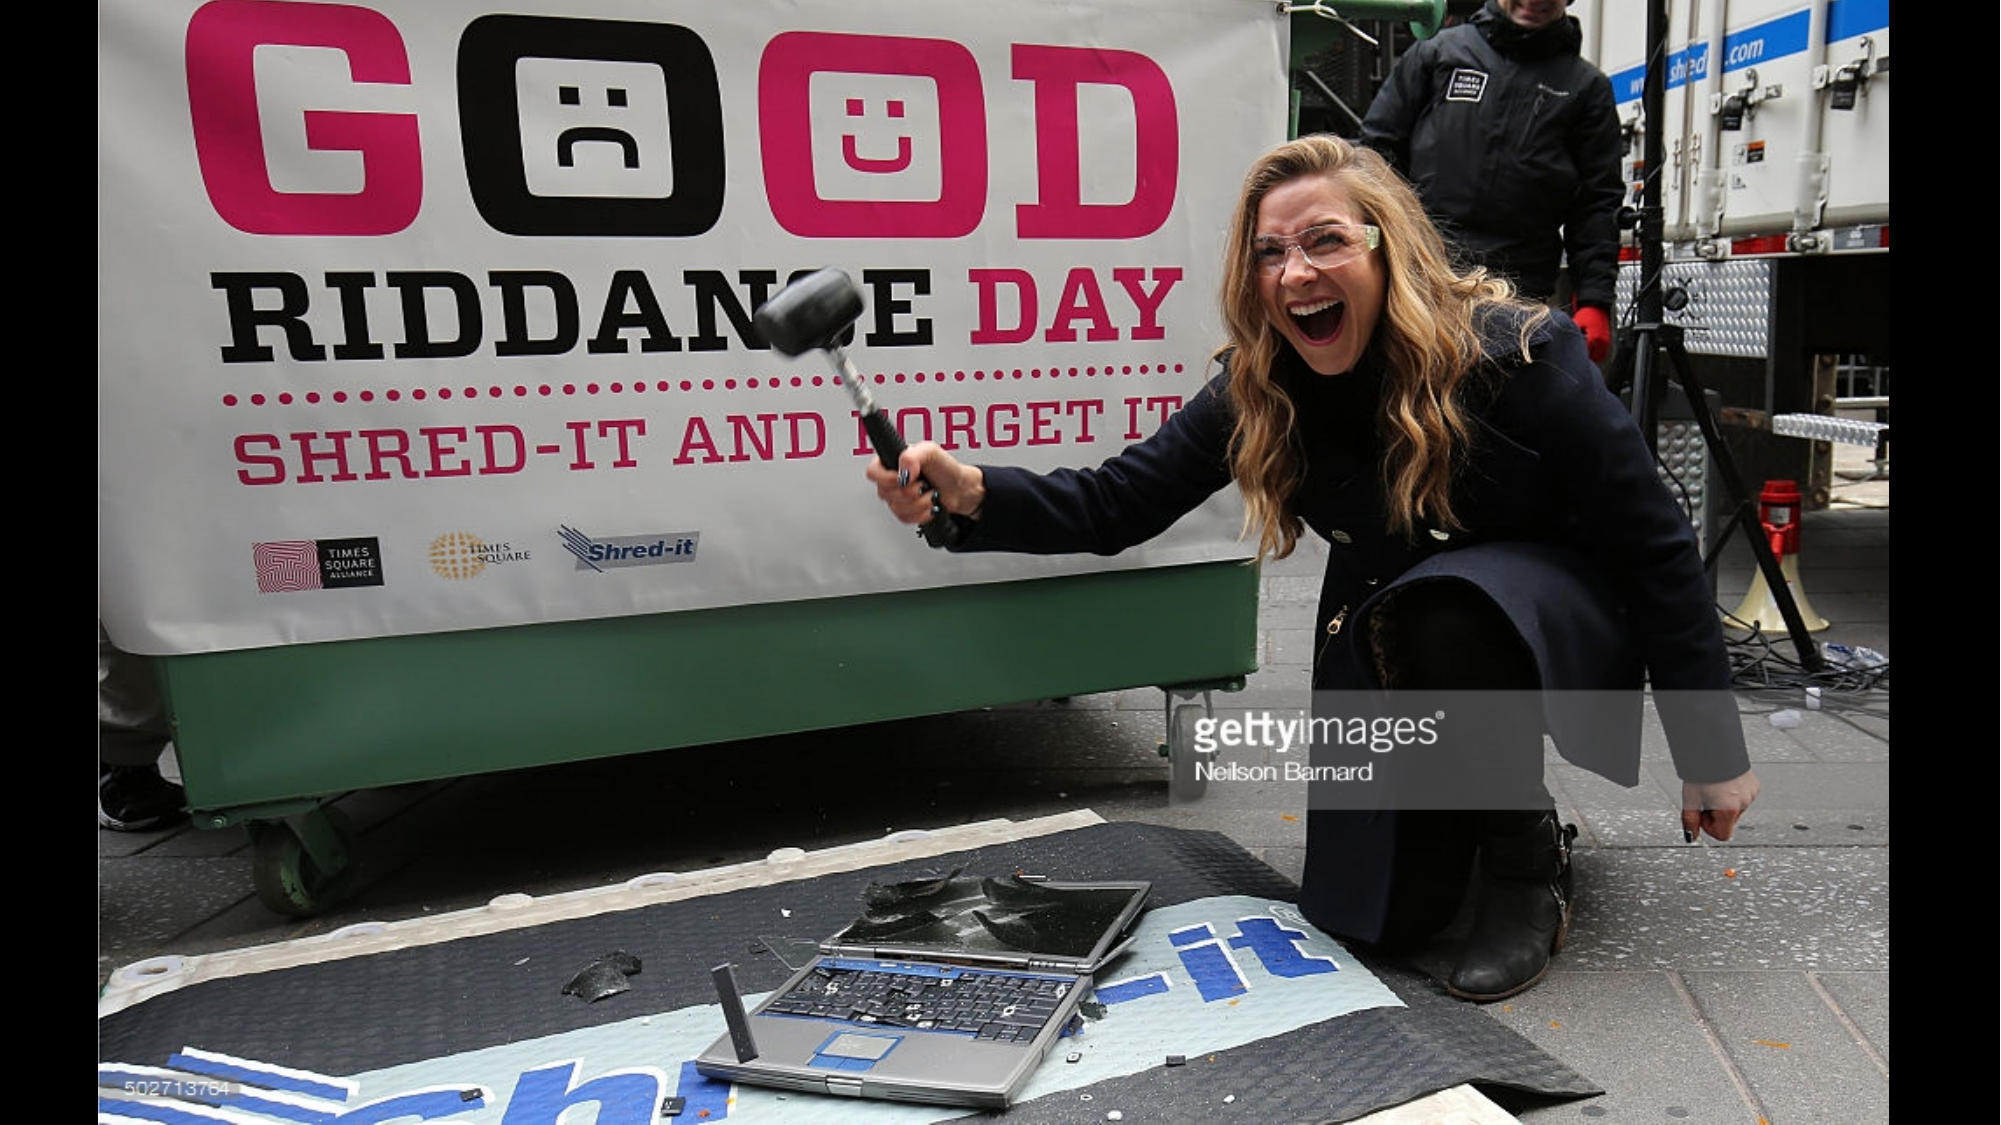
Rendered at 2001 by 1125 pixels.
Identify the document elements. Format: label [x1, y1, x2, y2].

list [98, 0, 1890, 1125]
